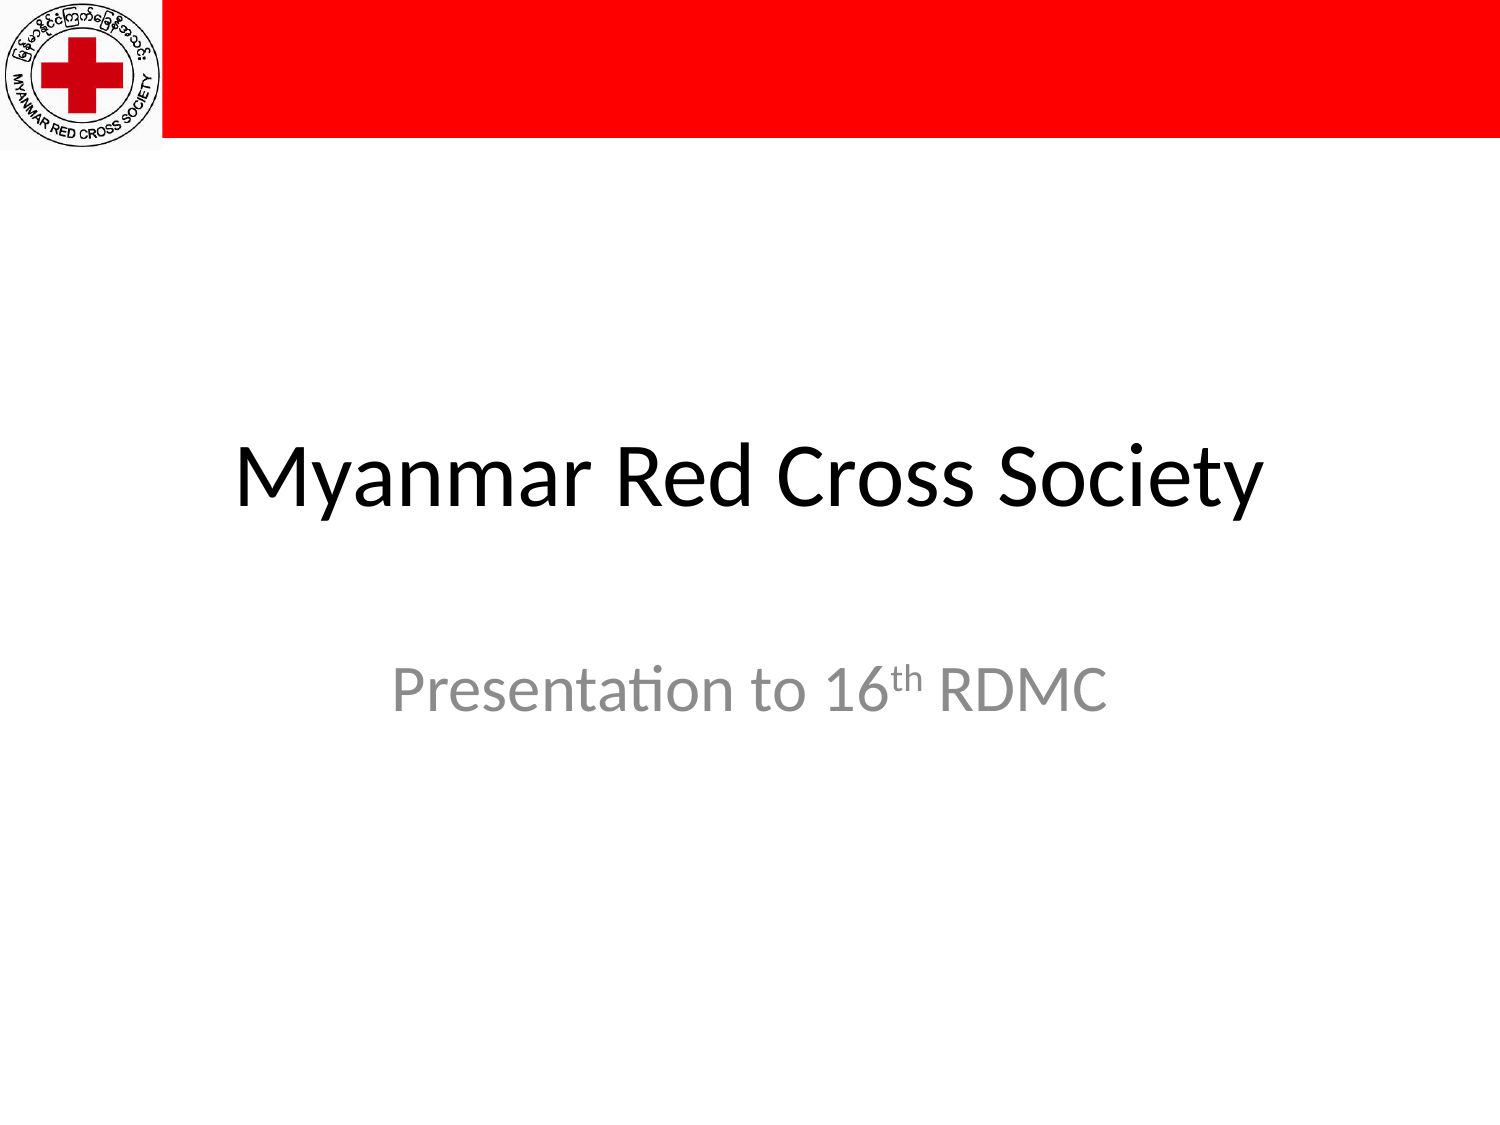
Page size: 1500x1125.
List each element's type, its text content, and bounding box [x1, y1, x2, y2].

subtitle Presentation to 16th RDMC [225, 637, 1275, 925]
picture [0, 0, 163, 151]
text_box [163, 0, 1500, 138]
title Myanmar Red Cross Society [112, 349, 1388, 591]
